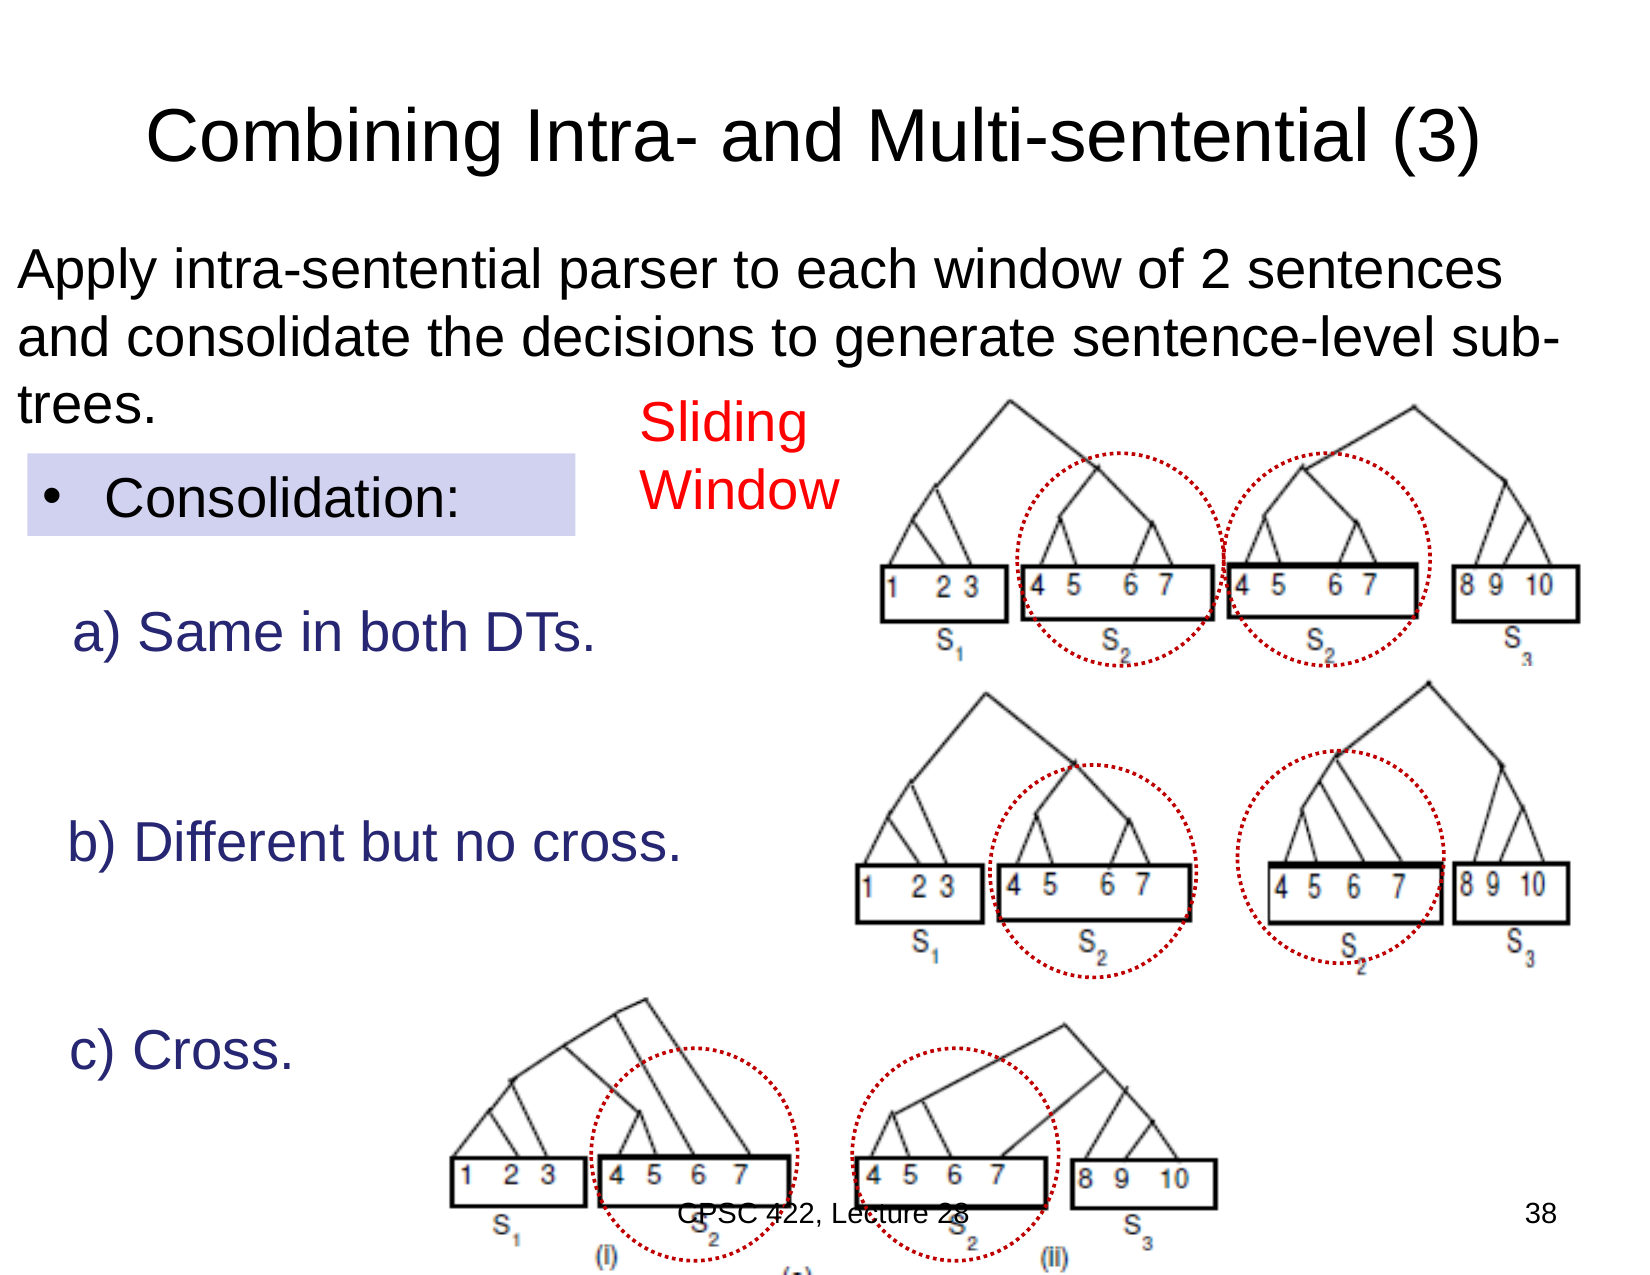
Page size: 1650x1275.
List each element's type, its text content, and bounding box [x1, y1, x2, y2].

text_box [1016, 452, 1431, 666]
text_box Apply intra-sentential parser to each window of 2 sentences and consolidate the decisions to generate sentence-level sub-trees. [2, 225, 1628, 443]
title Combining Intra- and Multi-sentential (3) [82, 50, 1568, 213]
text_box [989, 750, 1445, 978]
slide_number 38 [1241, 1186, 1573, 1275]
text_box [54, 996, 1238, 1275]
text_box a) Same in both DTs. [57, 587, 613, 668]
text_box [624, 365, 1589, 666]
text_box Consolidation: [27, 453, 576, 536]
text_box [49, 670, 1588, 978]
